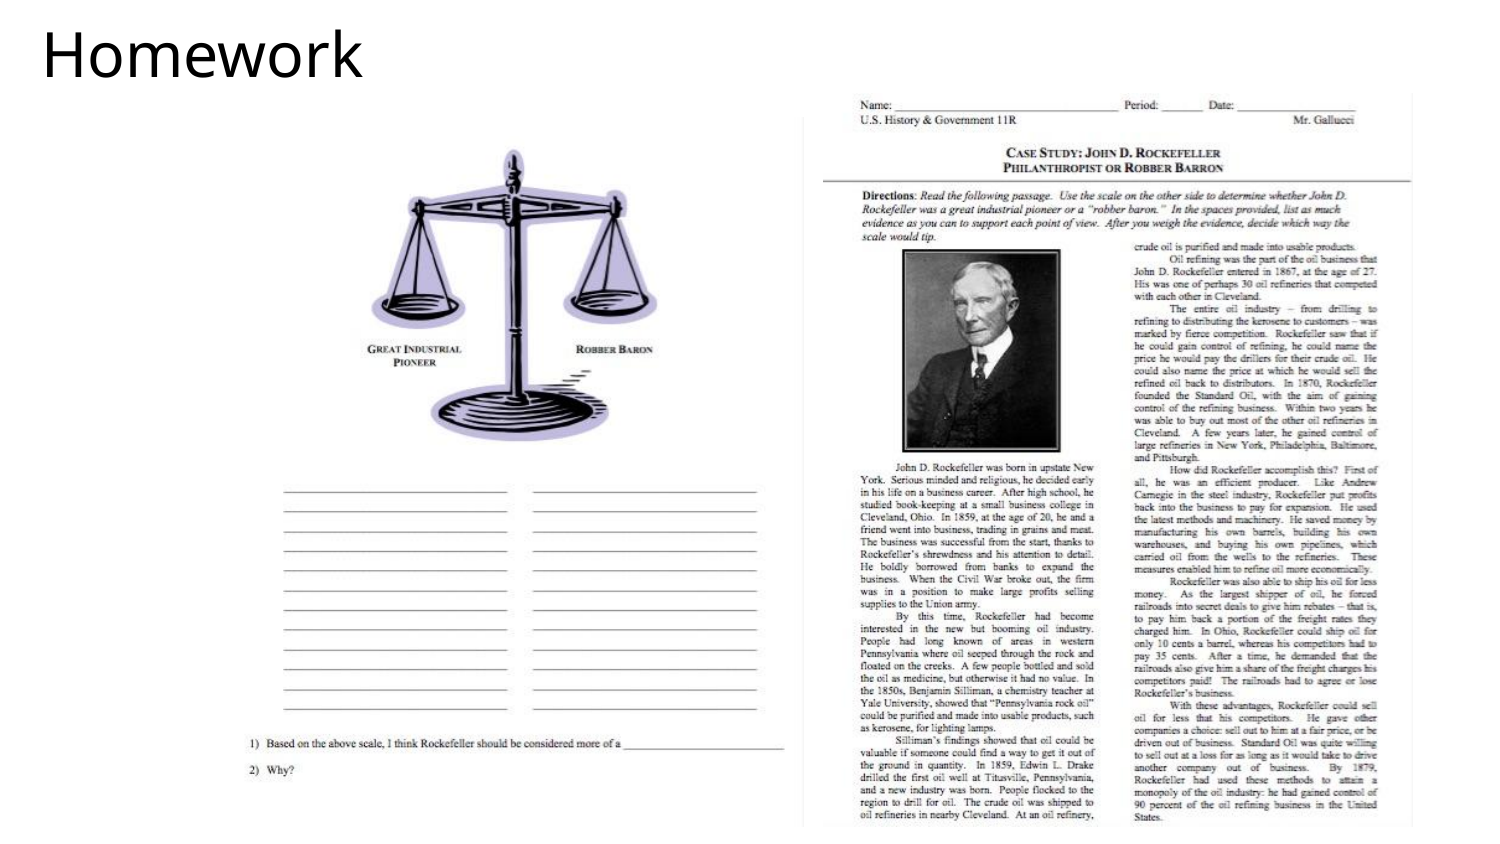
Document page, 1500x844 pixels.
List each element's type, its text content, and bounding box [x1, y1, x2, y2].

title Homework [26, 0, 1424, 94]
picture [823, 93, 1413, 827]
picture [235, 117, 804, 827]
